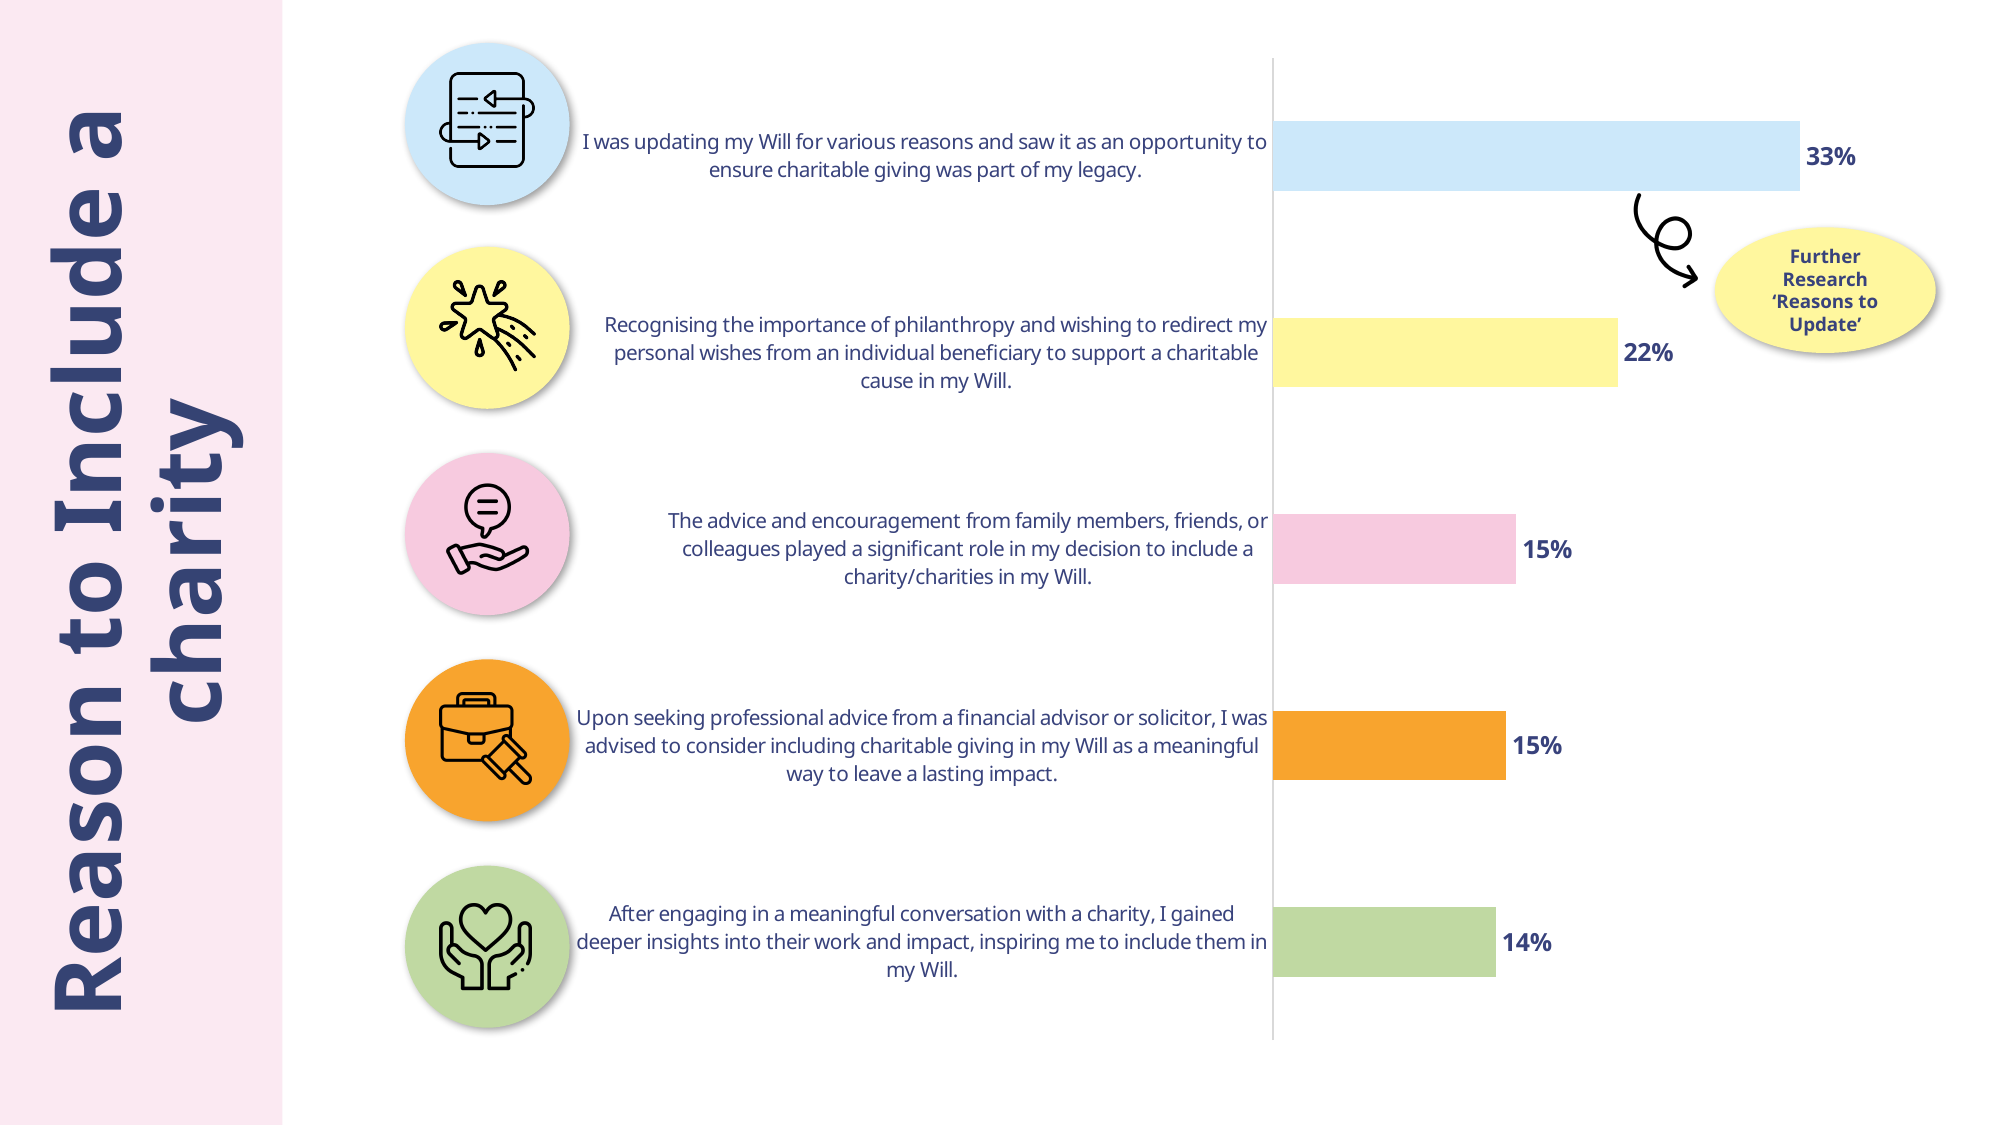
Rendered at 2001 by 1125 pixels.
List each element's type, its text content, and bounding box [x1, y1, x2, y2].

title Reason to Include a charity [32, 43, 250, 1083]
chart [576, 34, 1927, 1064]
text_box [403, 41, 571, 207]
picture [439, 72, 535, 168]
picture [439, 692, 532, 785]
picture [1625, 200, 1708, 283]
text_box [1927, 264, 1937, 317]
picture [432, 474, 542, 584]
picture [439, 900, 532, 993]
text_box [403, 658, 571, 823]
text_box [403, 864, 571, 1029]
text_box [403, 451, 571, 617]
text_box [403, 245, 571, 410]
picture [439, 277, 536, 374]
